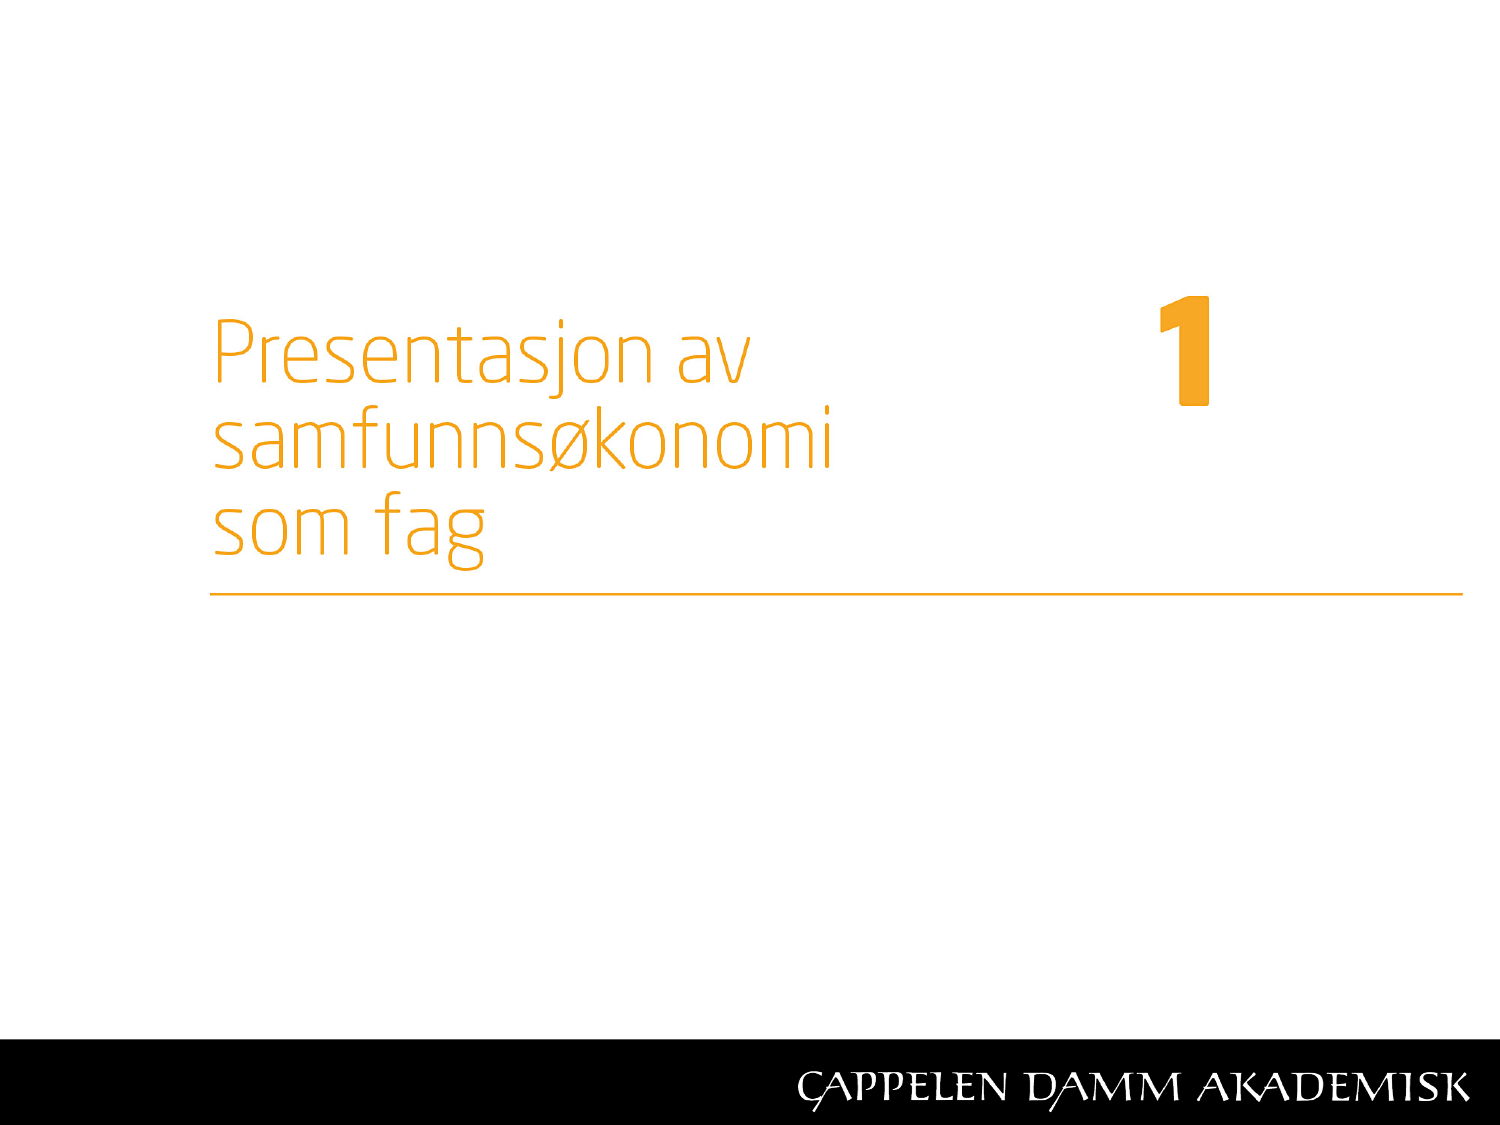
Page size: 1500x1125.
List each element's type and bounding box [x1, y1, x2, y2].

picture [0, 255, 1500, 618]
picture [797, 1070, 1471, 1113]
